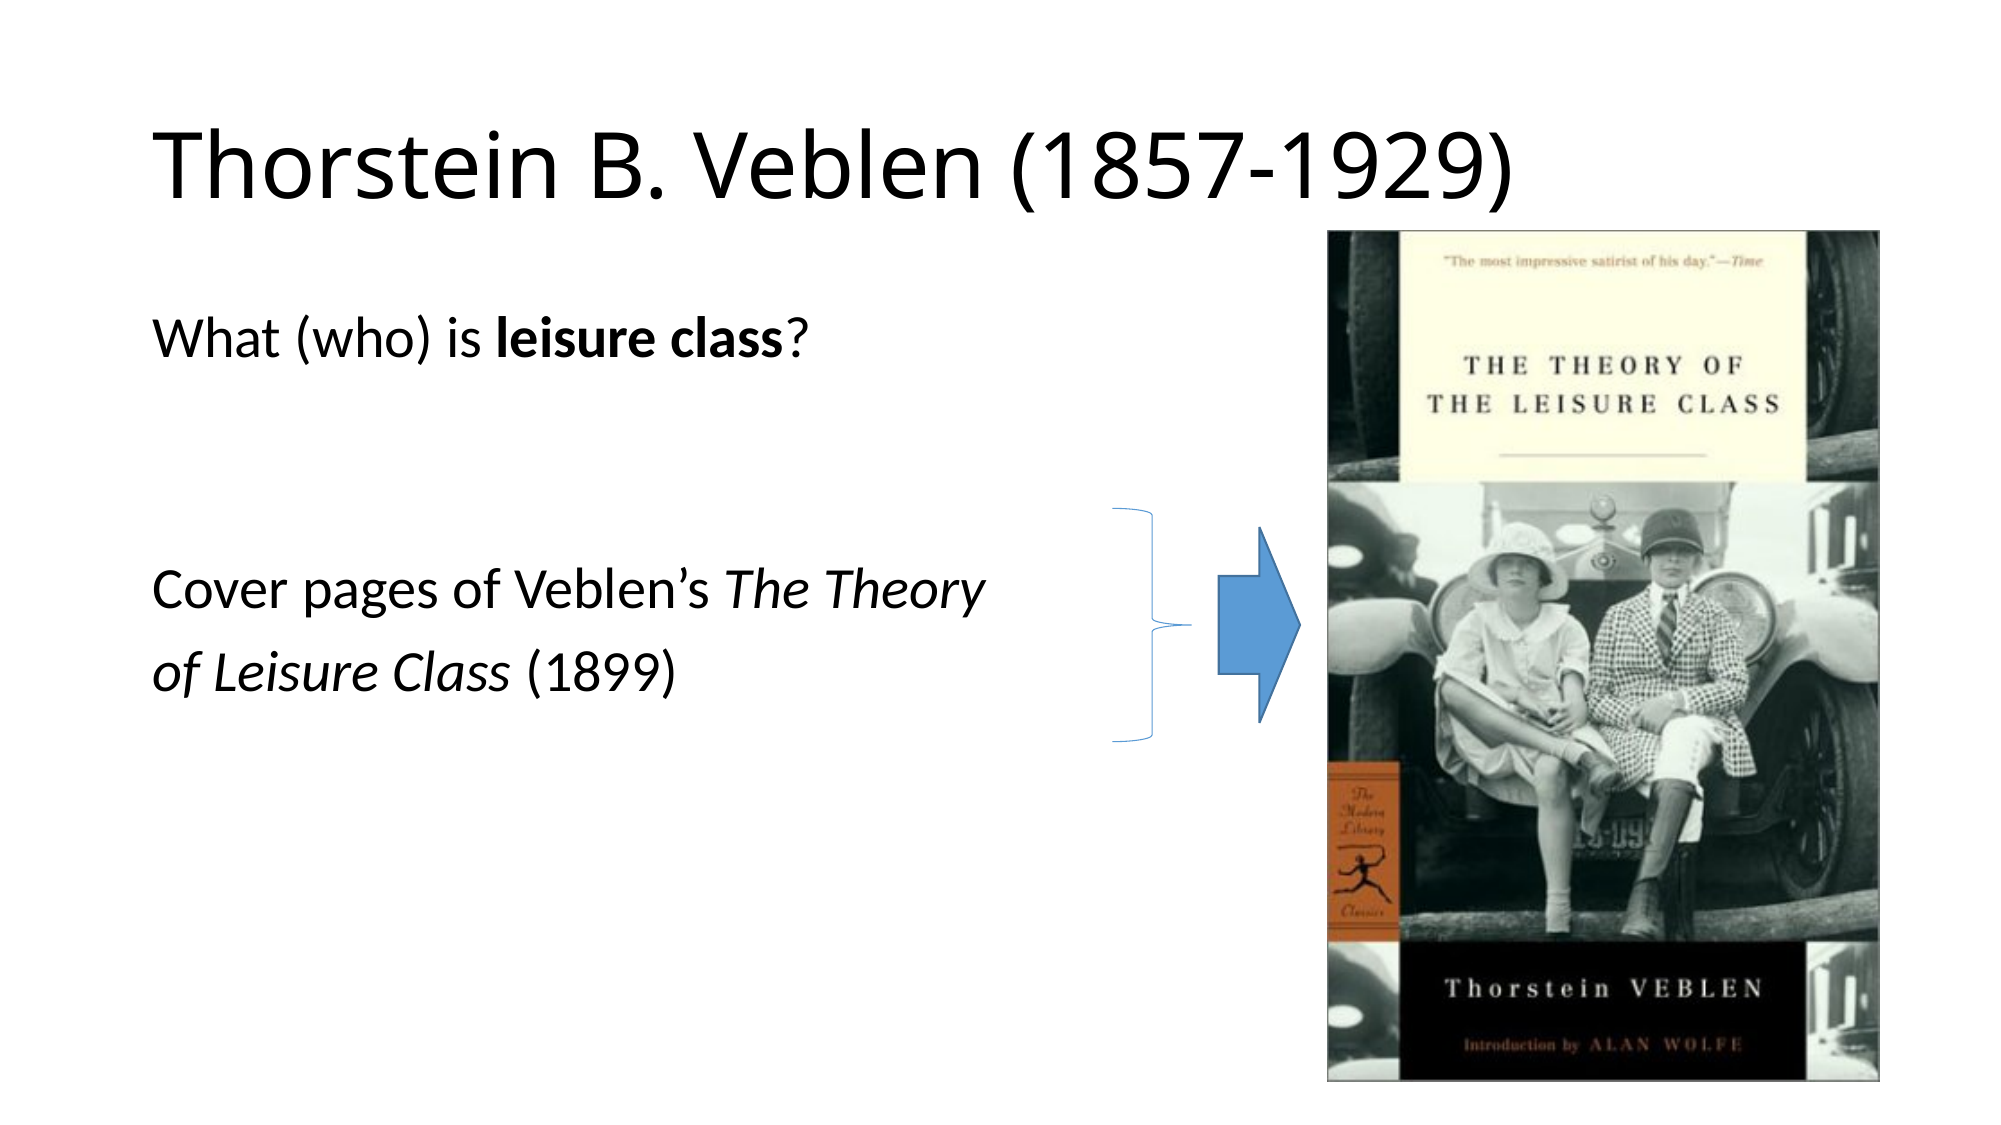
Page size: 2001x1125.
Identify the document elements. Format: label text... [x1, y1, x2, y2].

picture [1327, 230, 1880, 1082]
text_box [1112, 507, 1192, 743]
list What (who) is leisure class? Cover pages of Veblen’s The Theory of Leisure Class (1899) [137, 299, 1327, 1014]
title Thorstein B. Veblen (1857-1929) [137, 59, 1863, 278]
text_box [1217, 526, 1302, 724]
